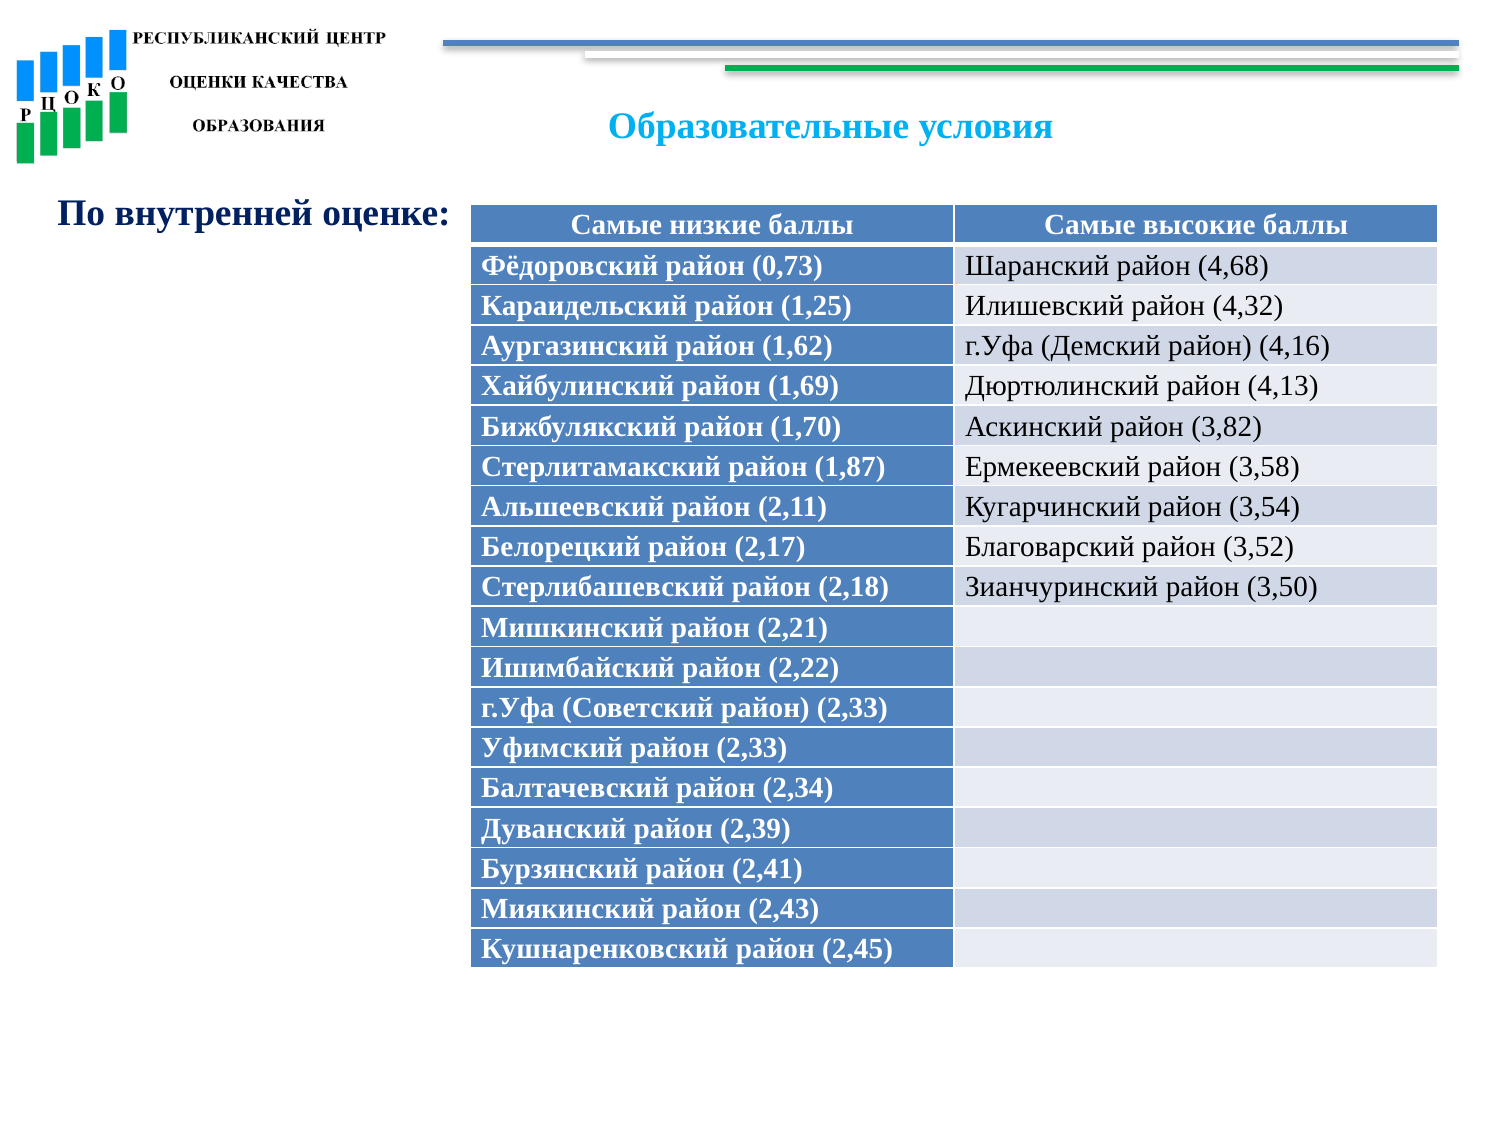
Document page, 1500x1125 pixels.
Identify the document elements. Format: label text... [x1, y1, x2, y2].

table_cell Дюртюлинский район (4,13) [955, 366, 1437, 404]
table_cell Аскинский район (3,82) [955, 406, 1437, 445]
table_cell [955, 808, 1437, 847]
table_cell [955, 647, 1437, 686]
table_cell Кушнаренковский район (2,45) [471, 929, 953, 967]
text_box Образовательные условия [593, 93, 1069, 153]
table_cell Дуванский район (2,39) [471, 808, 953, 847]
table_cell Альшеевский район (2,11) [471, 486, 953, 525]
picture [0, 1, 396, 183]
table_cell г.Уфа (Демский район) (4,16) [955, 326, 1437, 364]
table_cell Ишимбайский район (2,22) [471, 647, 953, 686]
table_cell Бурзянский район (2,41) [471, 848, 953, 887]
table_cell Благоварский район (3,52) [955, 527, 1437, 565]
table_cell Стерлибашевский район (2,18) [471, 567, 953, 605]
table_cell [955, 688, 1437, 726]
table_cell г.Уфа (Советский район) (2,33) [471, 688, 953, 726]
table_cell Кугарчинский район (3,54) [955, 486, 1437, 525]
table_cell Караидельский район (1,25) [471, 285, 953, 324]
table_cell Аургазинский район (1,62) [471, 326, 953, 364]
table_cell Ермекеевский район (3,58) [955, 446, 1437, 485]
text_box По внутренней оценке: [42, 180, 467, 241]
table_cell Белорецкий район (2,17) [471, 527, 953, 565]
table_cell Уфимский район (2,33) [471, 728, 953, 766]
table_cell Шаранский район (4,68) [955, 247, 1437, 284]
table_cell Стерлитамакский район (1,87) [471, 446, 953, 485]
table_cell [955, 768, 1437, 806]
table_cell Миякинский район (2,43) [471, 889, 953, 927]
table_cell [955, 929, 1437, 967]
table_cell [955, 607, 1437, 646]
table_cell Бижбулякский район (1,70) [471, 406, 953, 445]
table_header Самые высокие баллы [955, 205, 1437, 242]
table_header Самые низкие баллы [471, 205, 953, 242]
table_cell [955, 848, 1437, 887]
table_cell Хайбулинский район (1,69) [471, 366, 953, 404]
table_cell Мишкинский район (2,21) [471, 607, 953, 646]
table_cell Балтачевский район (2,34) [471, 768, 953, 806]
table_cell [955, 728, 1437, 766]
table_cell Илишевский район (4,32) [955, 285, 1437, 324]
table_cell [955, 889, 1437, 927]
table_cell Зианчуринский район (3,50) [955, 567, 1437, 605]
table_cell Фёдоровский район (0,73) [471, 247, 953, 284]
